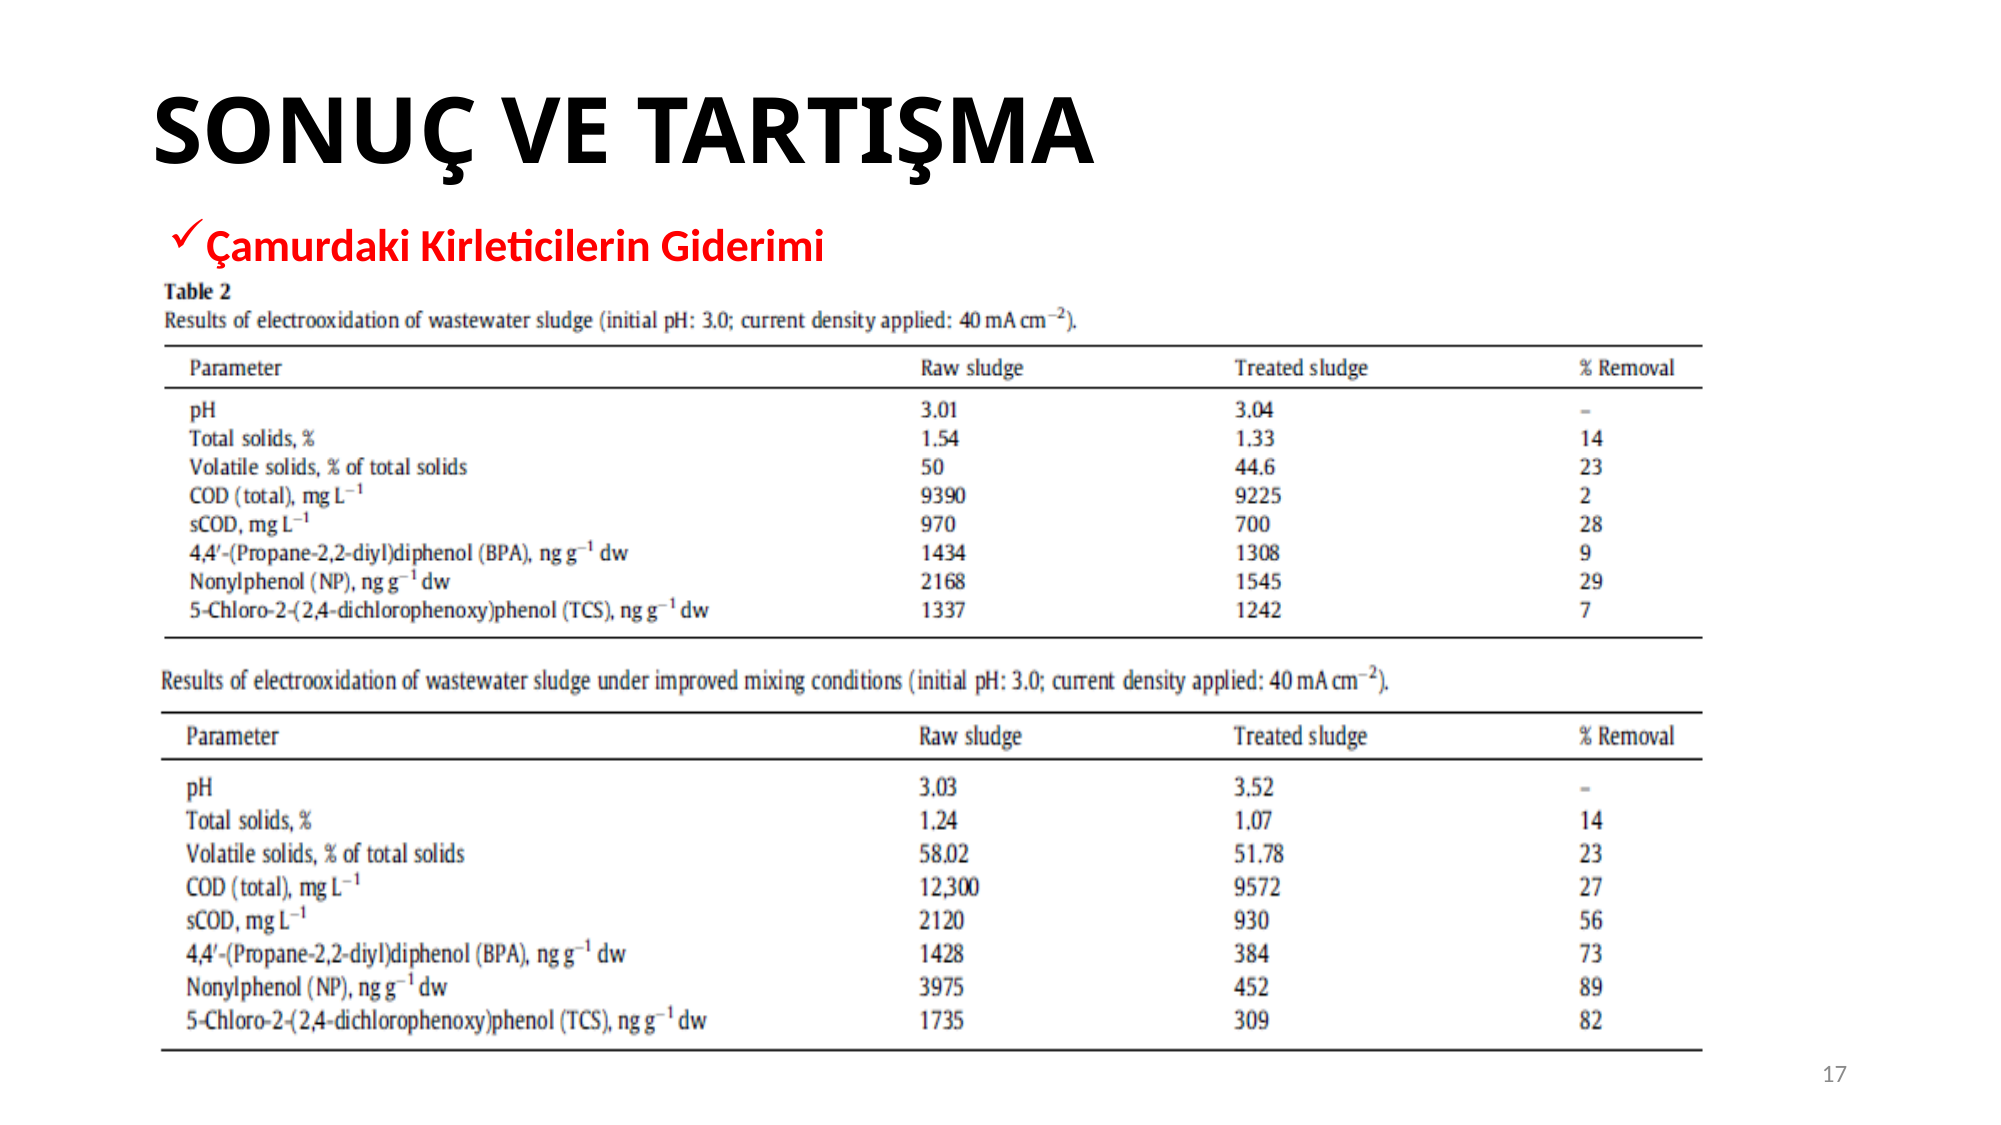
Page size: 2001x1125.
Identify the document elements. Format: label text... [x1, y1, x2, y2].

text_box SONUÇ VE TARTIŞMA [137, 59, 1863, 209]
text_box 17 [1412, 1042, 1863, 1103]
text_box Çamurdaki Kirleticilerin Giderimi [153, 208, 1847, 279]
picture [153, 271, 1713, 1064]
